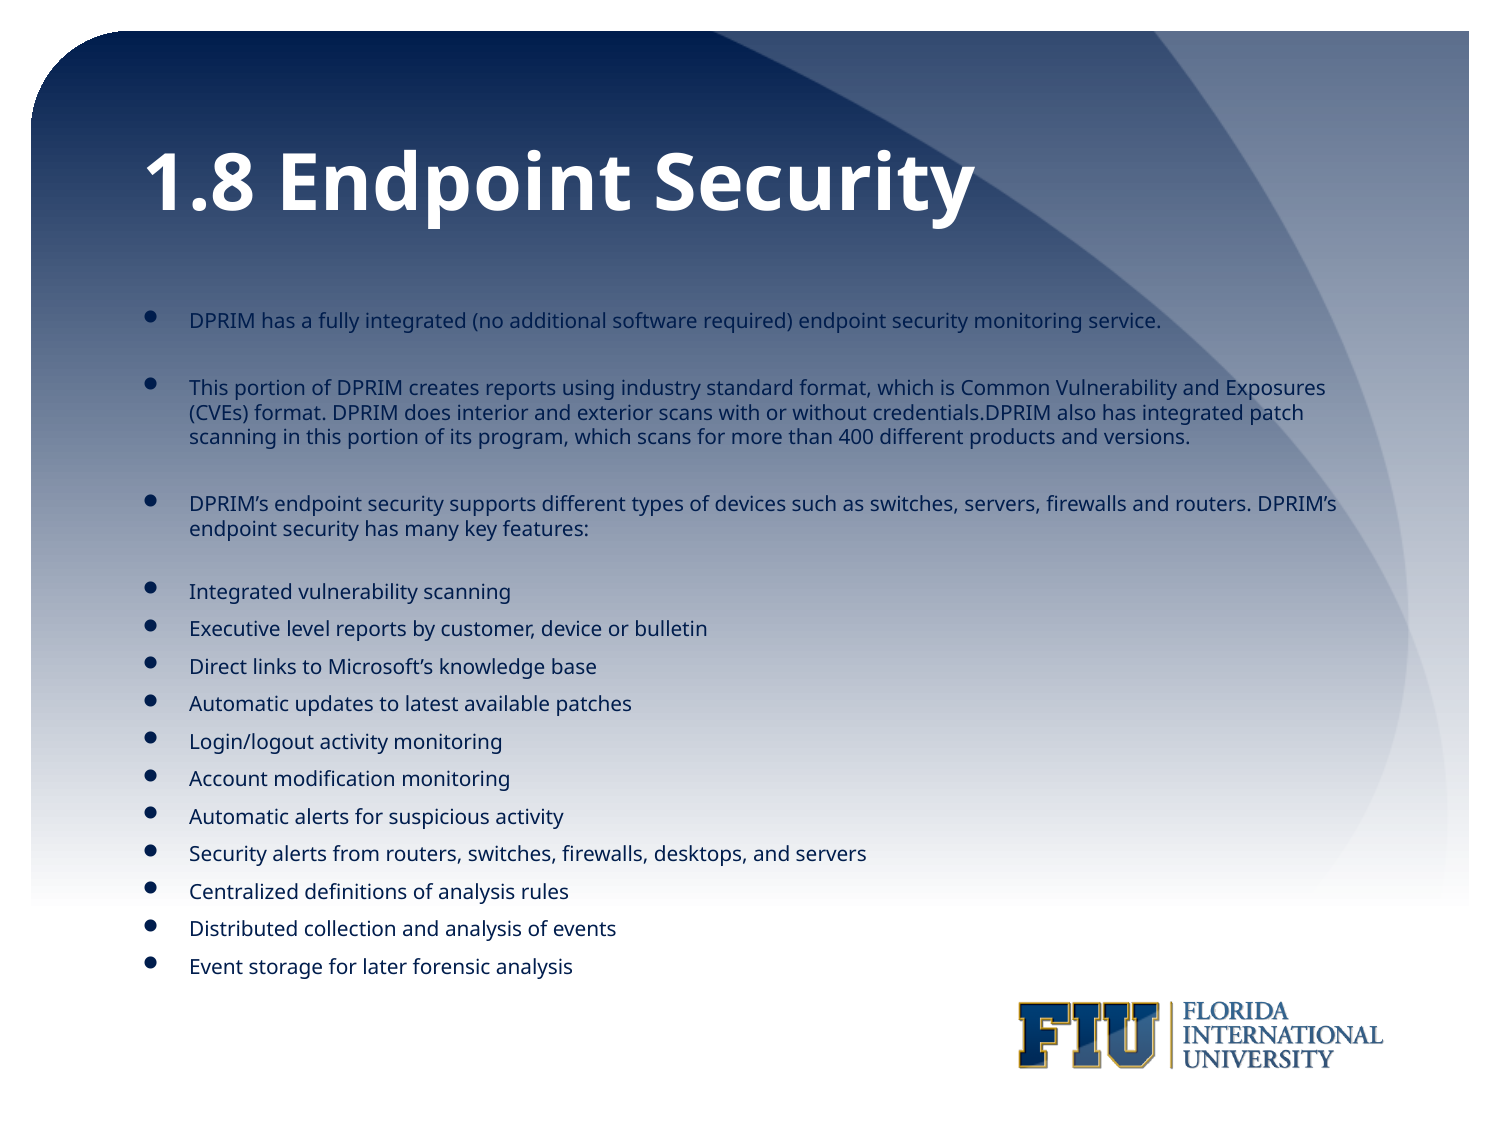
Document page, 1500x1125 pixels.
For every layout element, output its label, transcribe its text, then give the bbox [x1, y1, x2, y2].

picture [24, 30, 1473, 1094]
title 1.8 Endpoint Security [127, 62, 1373, 235]
list DPRIM has a fully integrated (no additional software required) endpoint security monitoring service. This portion of DPRIM creates reports using industry standard format, which is Common Vulnerability and Exposures (CVEs) format. DPRIM does interior and exterior scans with or without credentials.DPRIM also has integrated patch scanning in this portion of its program, which scans for more than 400 different products and versions. DPRIM’s endpoint security supports different types of devices such as switches, servers, firewalls and routers. DPRIM’s endpoint security has many key features: Integrated vulnerability scanning Executive level reports by customer, device or bulletin Direct links to Microsoft’s knowledge base Automatic updates to latest available patches Login/logout activity monitoring Account modification monitoring Automatic alerts for suspicious activity Security alerts from routers, switches, firewalls, desktops, and servers Centralized definitions of analysis rules Distributed collection and analysis of events Event storage for later forensic analysis [127, 299, 1373, 991]
